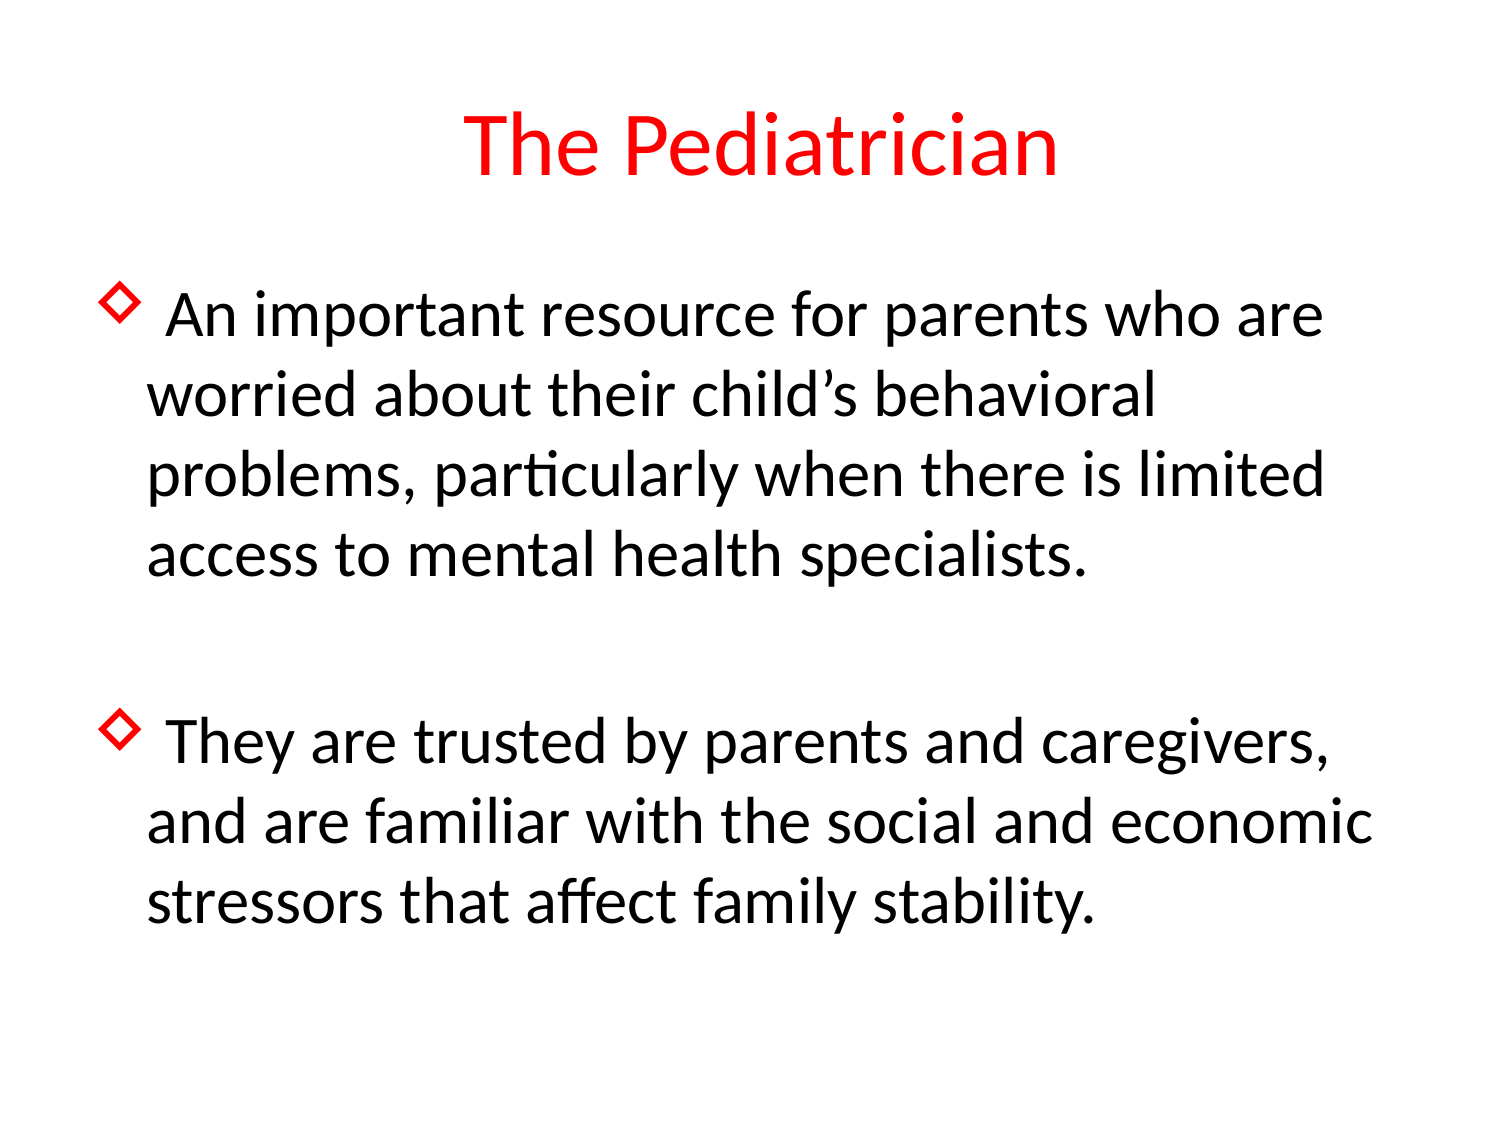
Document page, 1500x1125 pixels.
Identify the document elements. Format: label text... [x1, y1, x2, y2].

list An important resource for parents who are worried about their child’s behavioral problems, particularly when there is limited access to mental health specialists. They are trusted by parents and caregivers, and are familiar with the social and economic stressors that affect family stability. [75, 262, 1425, 1050]
title The Pediatrician [50, 45, 1475, 233]
